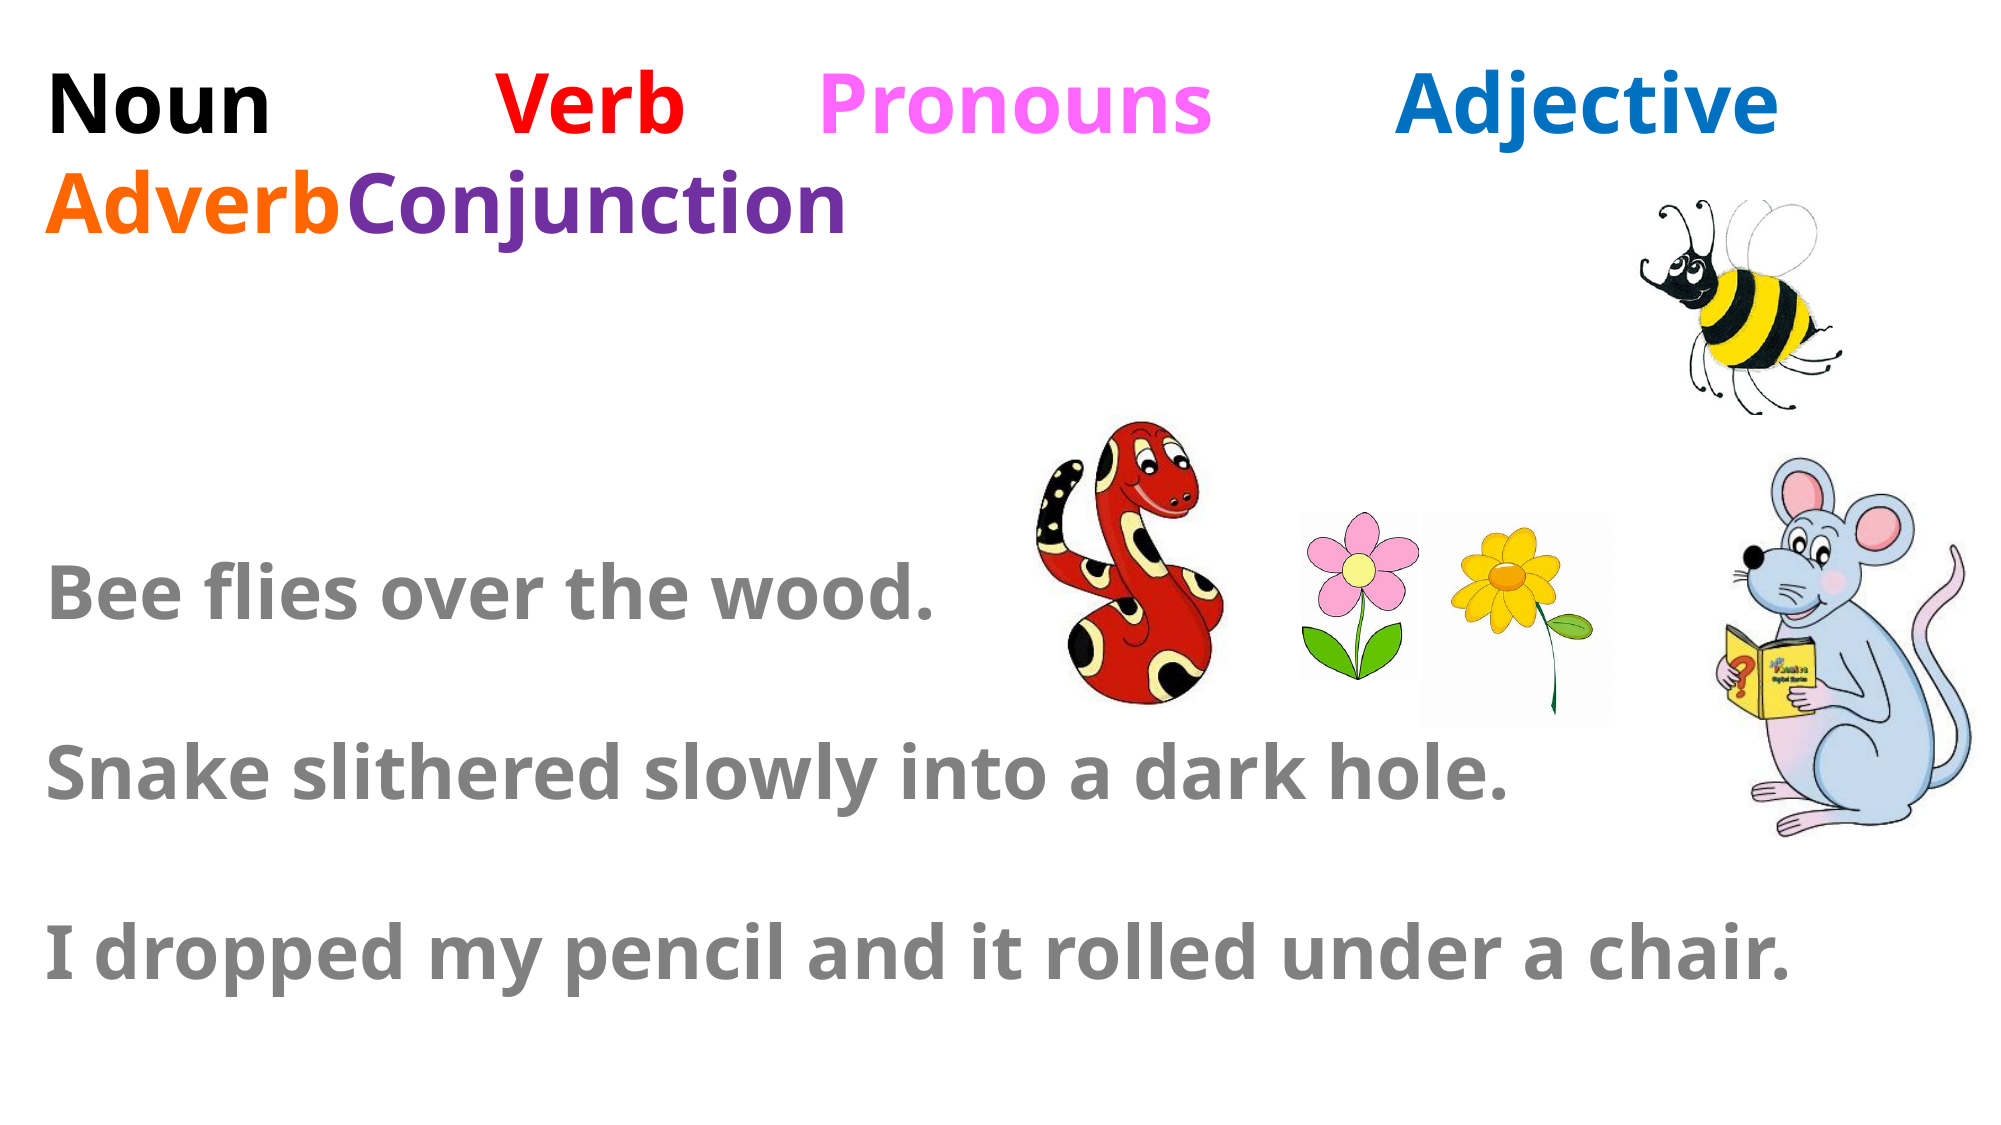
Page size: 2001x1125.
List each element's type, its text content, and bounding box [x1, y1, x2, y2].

text_box Bee flies over the wood. Snake slithered slowly into a dark hole. I dropped my pencil and it rolled under a chair. [30, 537, 1931, 1048]
text_box Noun Verb Pronouns Adjective Adverb Conjunction [30, 42, 1950, 258]
picture [1634, 200, 1845, 416]
picture [1301, 511, 1419, 680]
picture [1033, 415, 1228, 709]
picture [1709, 452, 1978, 841]
picture [1421, 511, 1615, 727]
